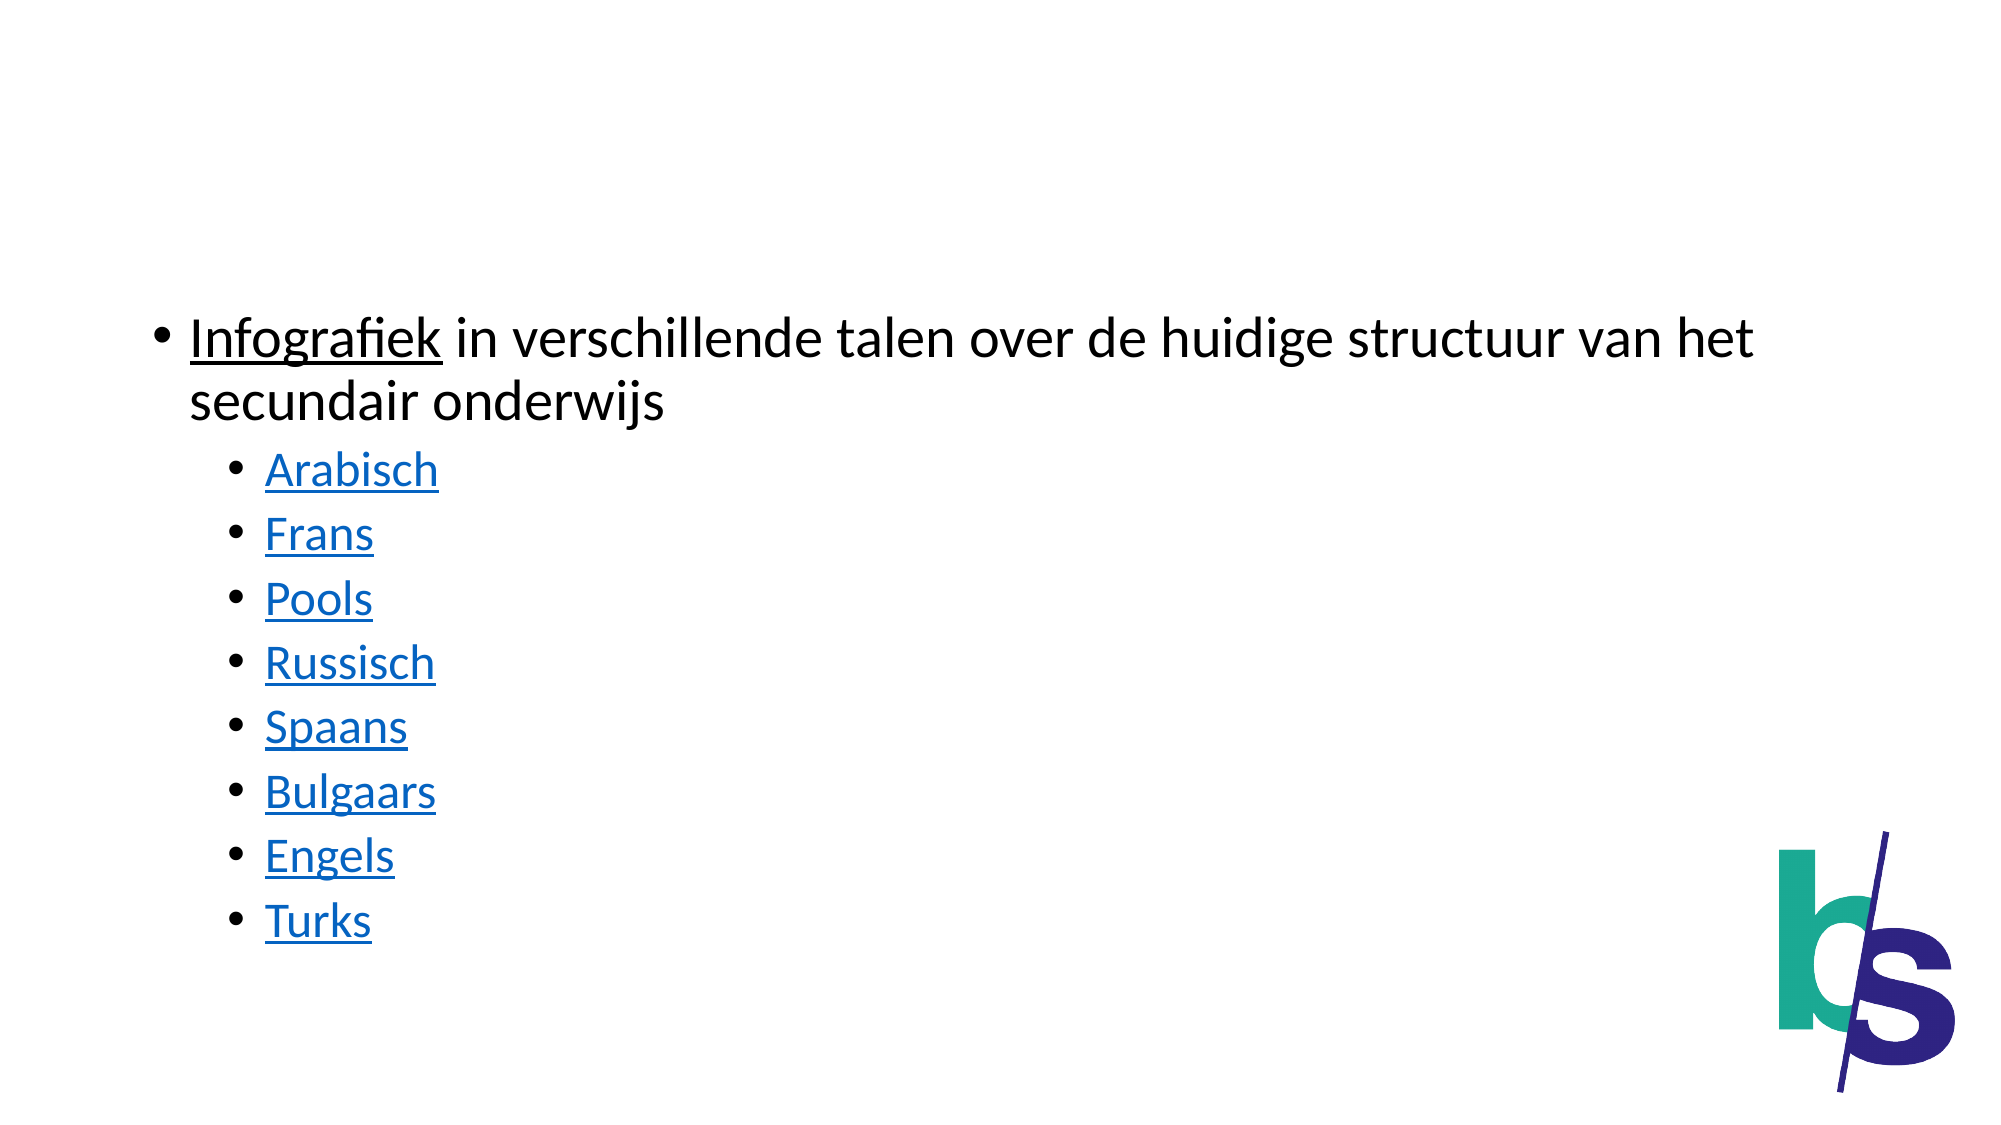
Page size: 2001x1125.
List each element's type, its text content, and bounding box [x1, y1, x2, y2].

list Infografiek in verschillende talen over de huidige structuur van het secundair onderwijs Arabisch Frans Pools Russisch Spaans Bulgaars Engels Turks [137, 299, 1863, 1014]
picture [1779, 831, 1955, 1093]
